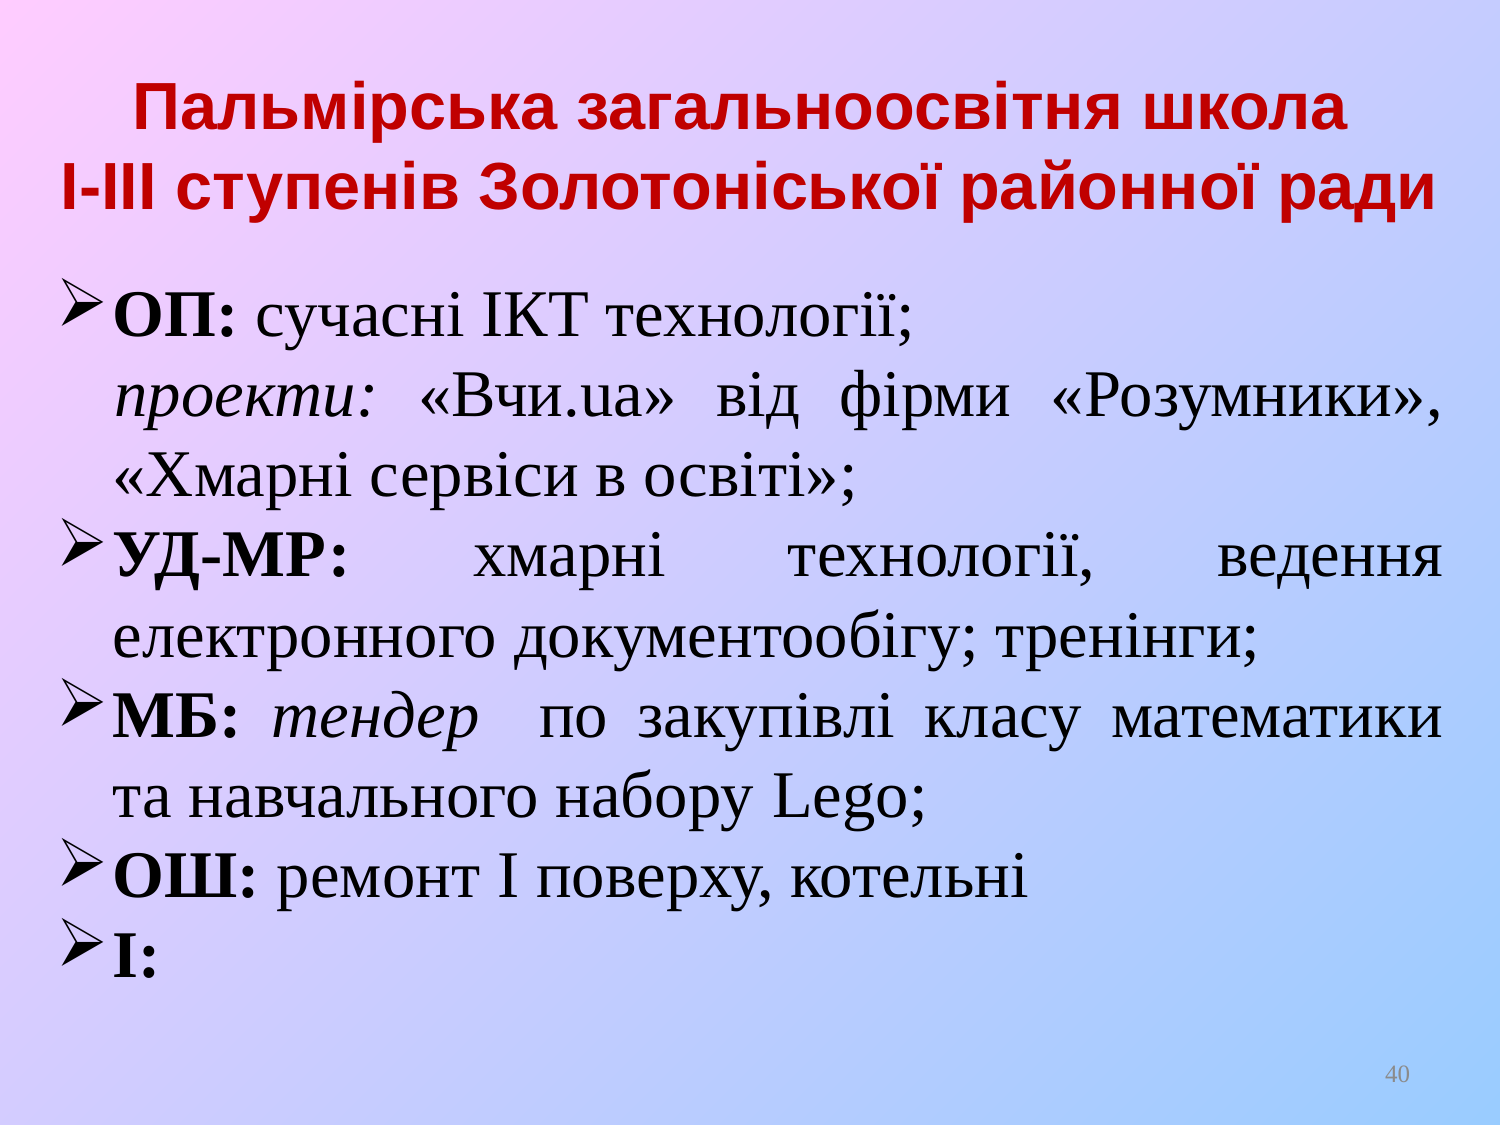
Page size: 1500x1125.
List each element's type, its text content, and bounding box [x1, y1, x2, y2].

list ОП: сучасні ІКТ технології; проекти: «Вчи.uа» від фірми «Розумники», «Хмарні сервіси в освіті»; УД-МР: хмарні технології, ведення електронного документообігу; тренінги; МБ: тендер по закупівлі класу математики та навчального набору Lego; ОШ: ремонт І поверху, котельні І: [41, 262, 1459, 1071]
title Пальмірська загальноосвітня школа І-ІІІ ступенів Золотоніської районної ради [41, 42, 1459, 244]
slide_number 40 [1074, 1042, 1425, 1103]
